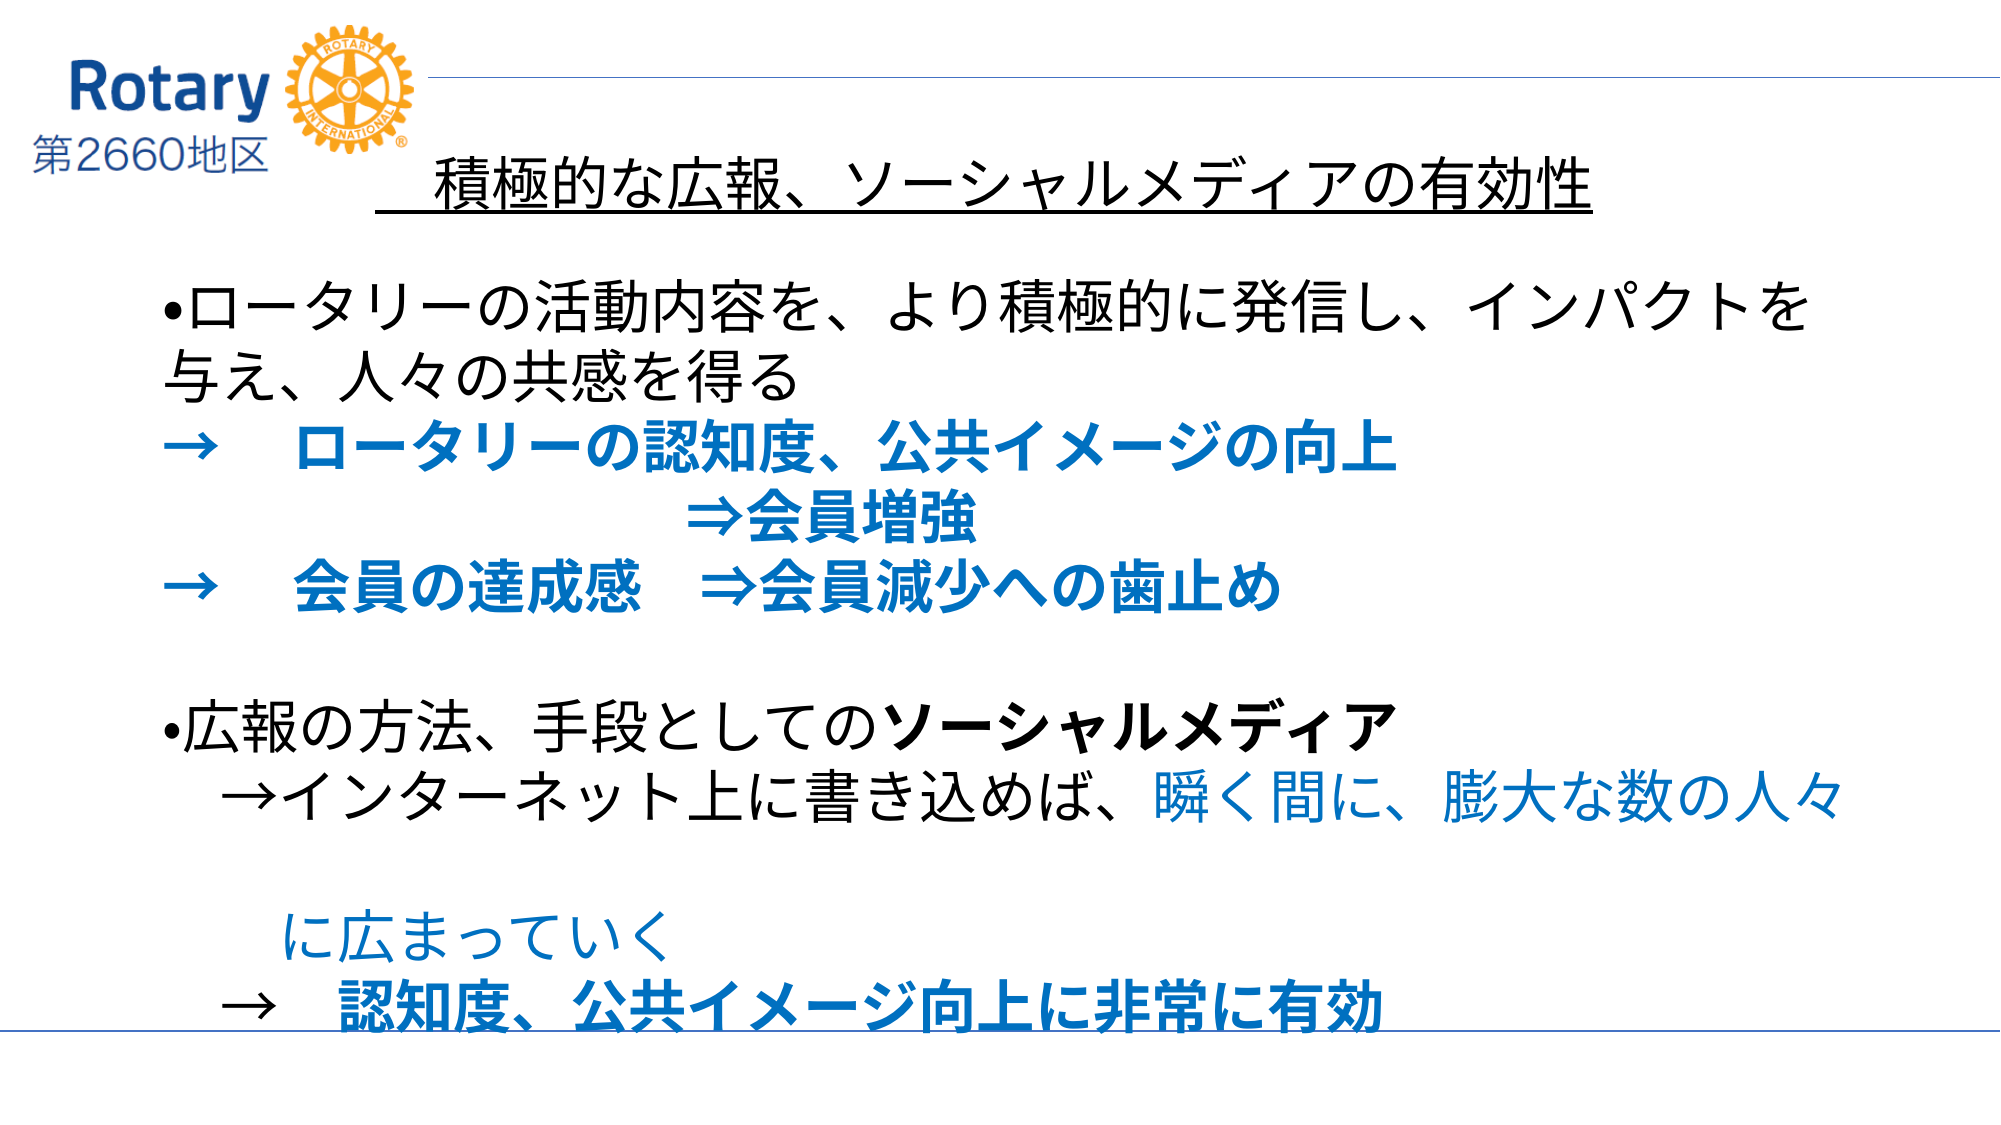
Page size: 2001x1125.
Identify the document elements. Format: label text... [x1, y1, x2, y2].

text_box ・ロータリーの活動内容を、より積極的に発信し、インパクトを与え、人々の共感を得る → ロータリーの認知度、公共イメージの向上 ⇒会員増強 → 会員の達成感 ⇒会員減少への歯止め ・広報の方法、手段としてのソーシャルメディア →インターネット上に書き込めば、瞬く間に、膨大な数の人々 に広まっていく → 認知度、公共イメージ向上に非常に有効 [147, 262, 1869, 1053]
picture [24, 25, 428, 189]
text_box 積極的な広報、ソーシャルメディアの有効性 [100, 139, 1869, 263]
